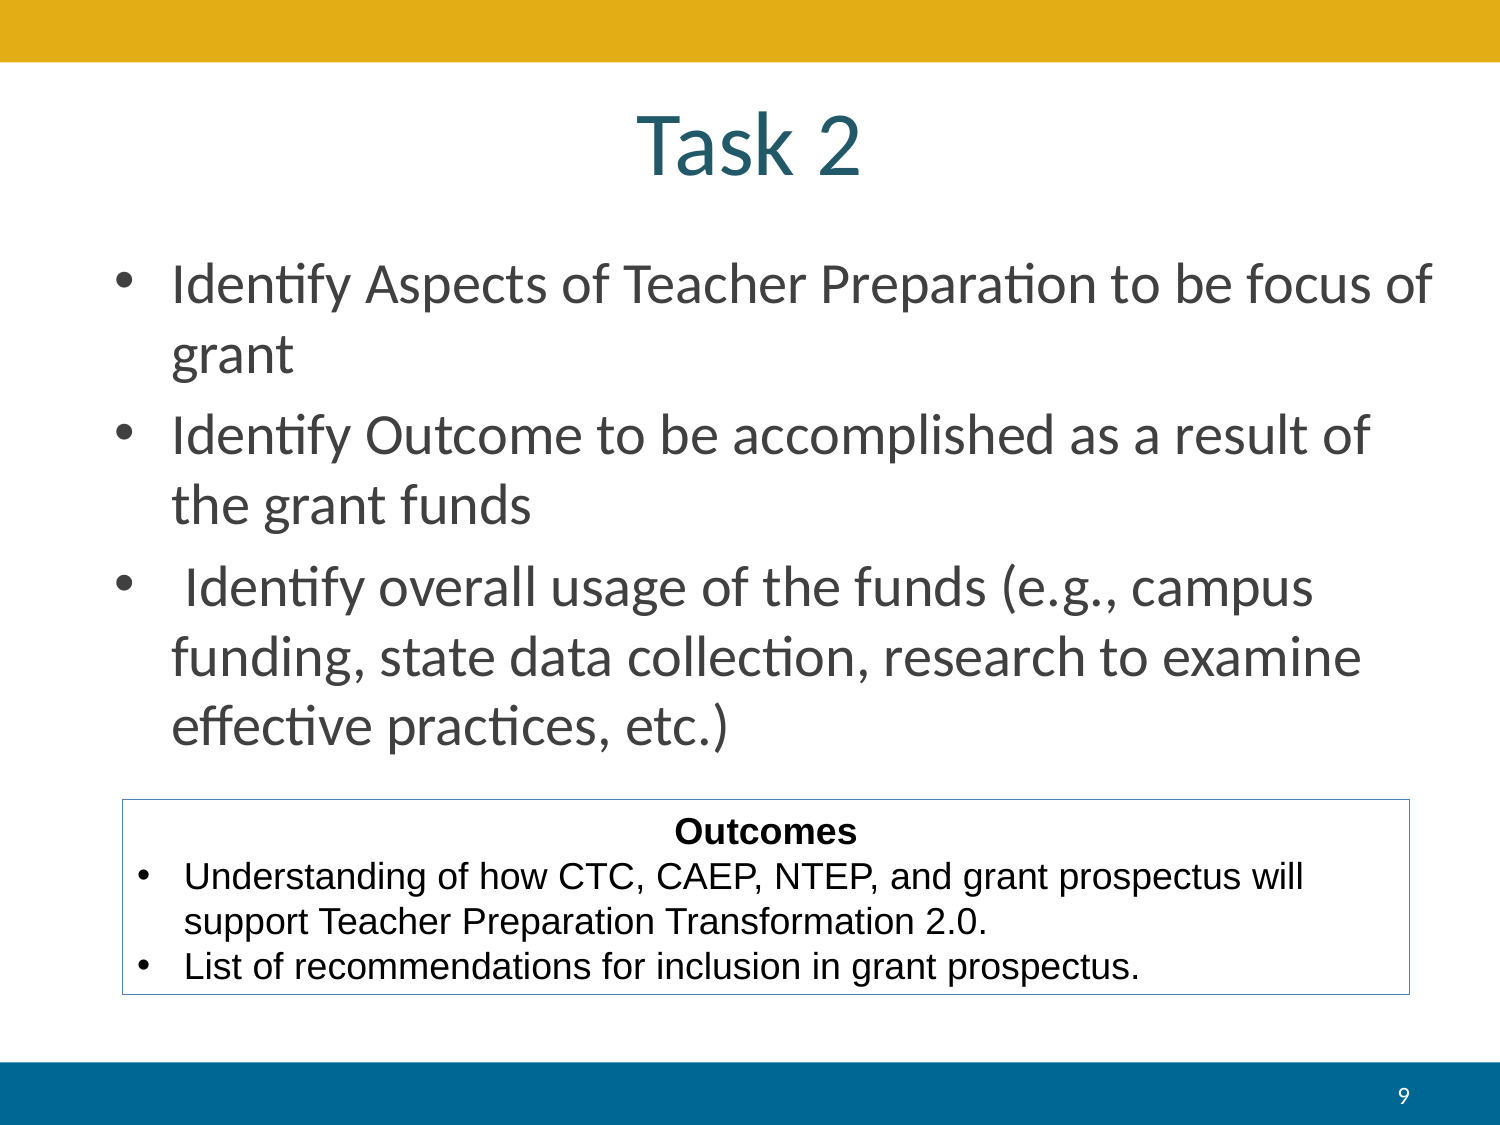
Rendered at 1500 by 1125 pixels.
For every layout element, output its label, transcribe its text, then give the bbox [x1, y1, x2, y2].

text_box [0, 0, 1500, 63]
text_box Outcomes Understanding of how CTC, CAEP, NTEP, and grant prospectus will support Teacher Preparation Transformation 2.0. List of recommendations for inclusion in grant prospectus. [122, 799, 1410, 995]
title Task 2 [75, 63, 1425, 233]
text_box [0, 1062, 1500, 1125]
slide_number 9 [1074, 1065, 1425, 1125]
list Identify Aspects of Teacher Preparation to be focus of grant Identify Outcome to be accomplished as a result of the grant funds Identify overall usage of the funds (e.g., campus funding, state data collection, research to examine effective practices, etc.) [99, 237, 1450, 1000]
